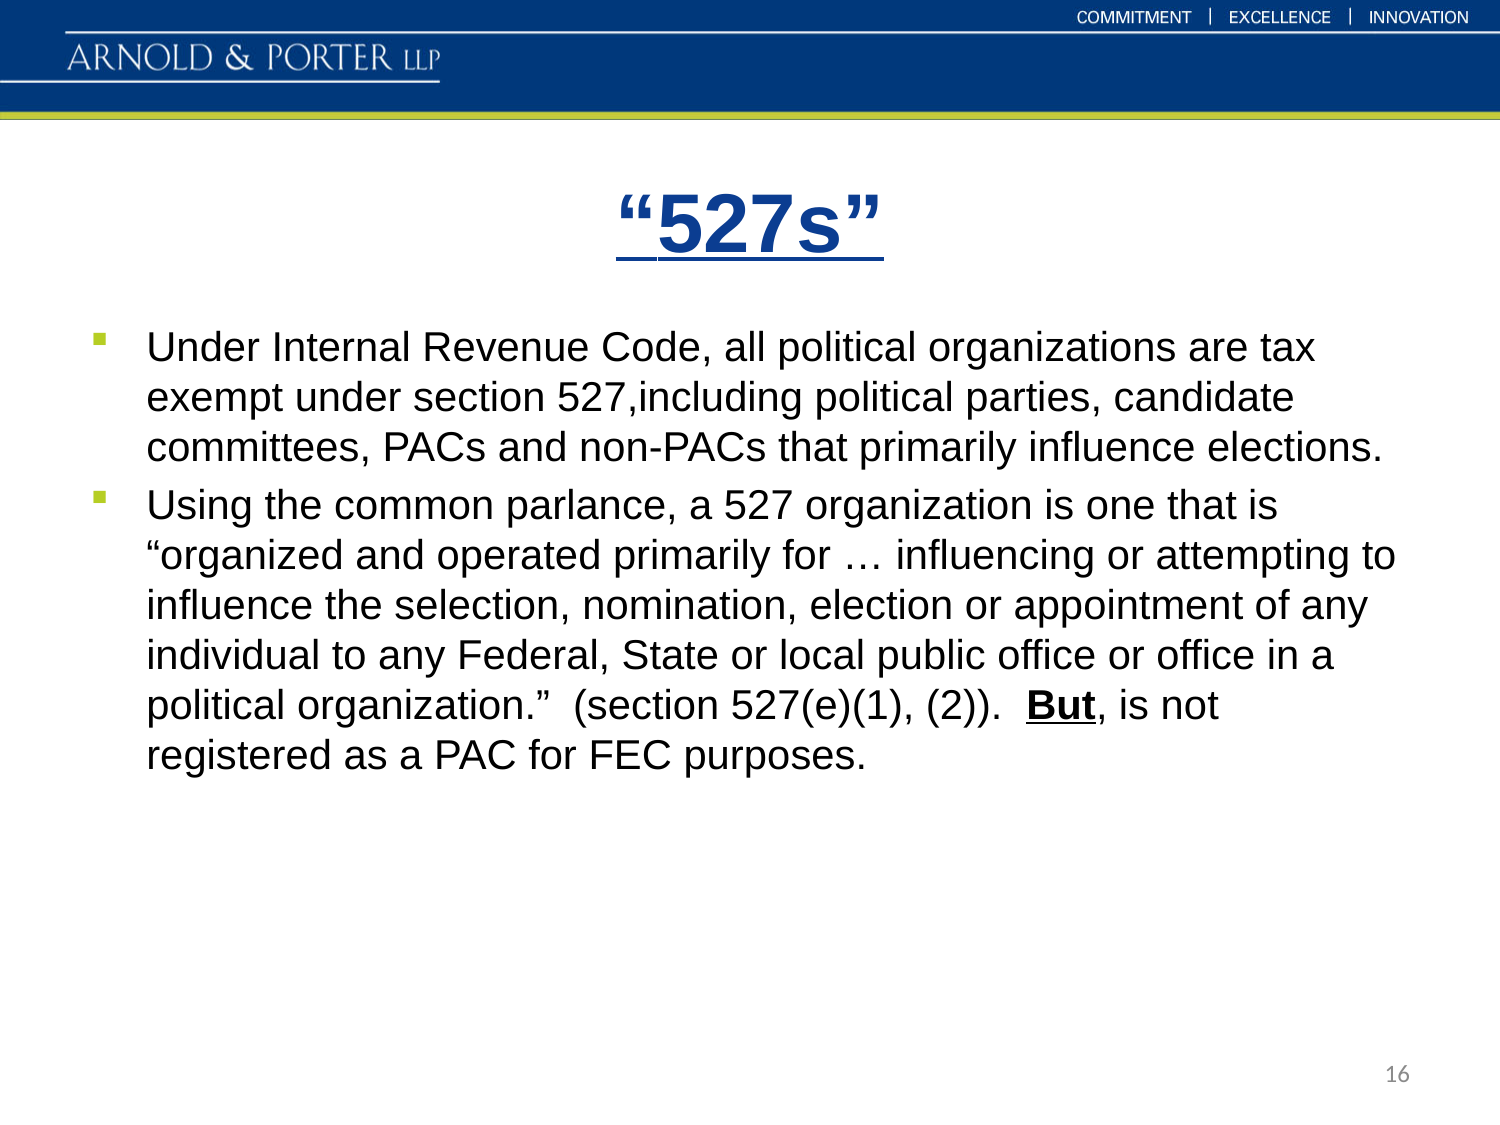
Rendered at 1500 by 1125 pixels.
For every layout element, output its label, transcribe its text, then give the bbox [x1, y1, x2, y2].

title “527s” [75, 149, 1425, 288]
list Under Internal Revenue Code, all political organizations are tax exempt under section 527,including political parties, candidate committees, PACs and non-PACs that primarily influence elections. Using the common parlance, a 527 organization is one that is “organized and operated primarily for … influencing or attempting to influence the selection, nomination, election or appointment of any individual to any Federal, State or local public office or office in a political organization.” (section 527(e)(1), (2)). But, is not registered as a PAC for FEC purposes. [75, 311, 1425, 1005]
slide_number 16 [1074, 1042, 1425, 1103]
picture [0, 0, 1500, 120]
